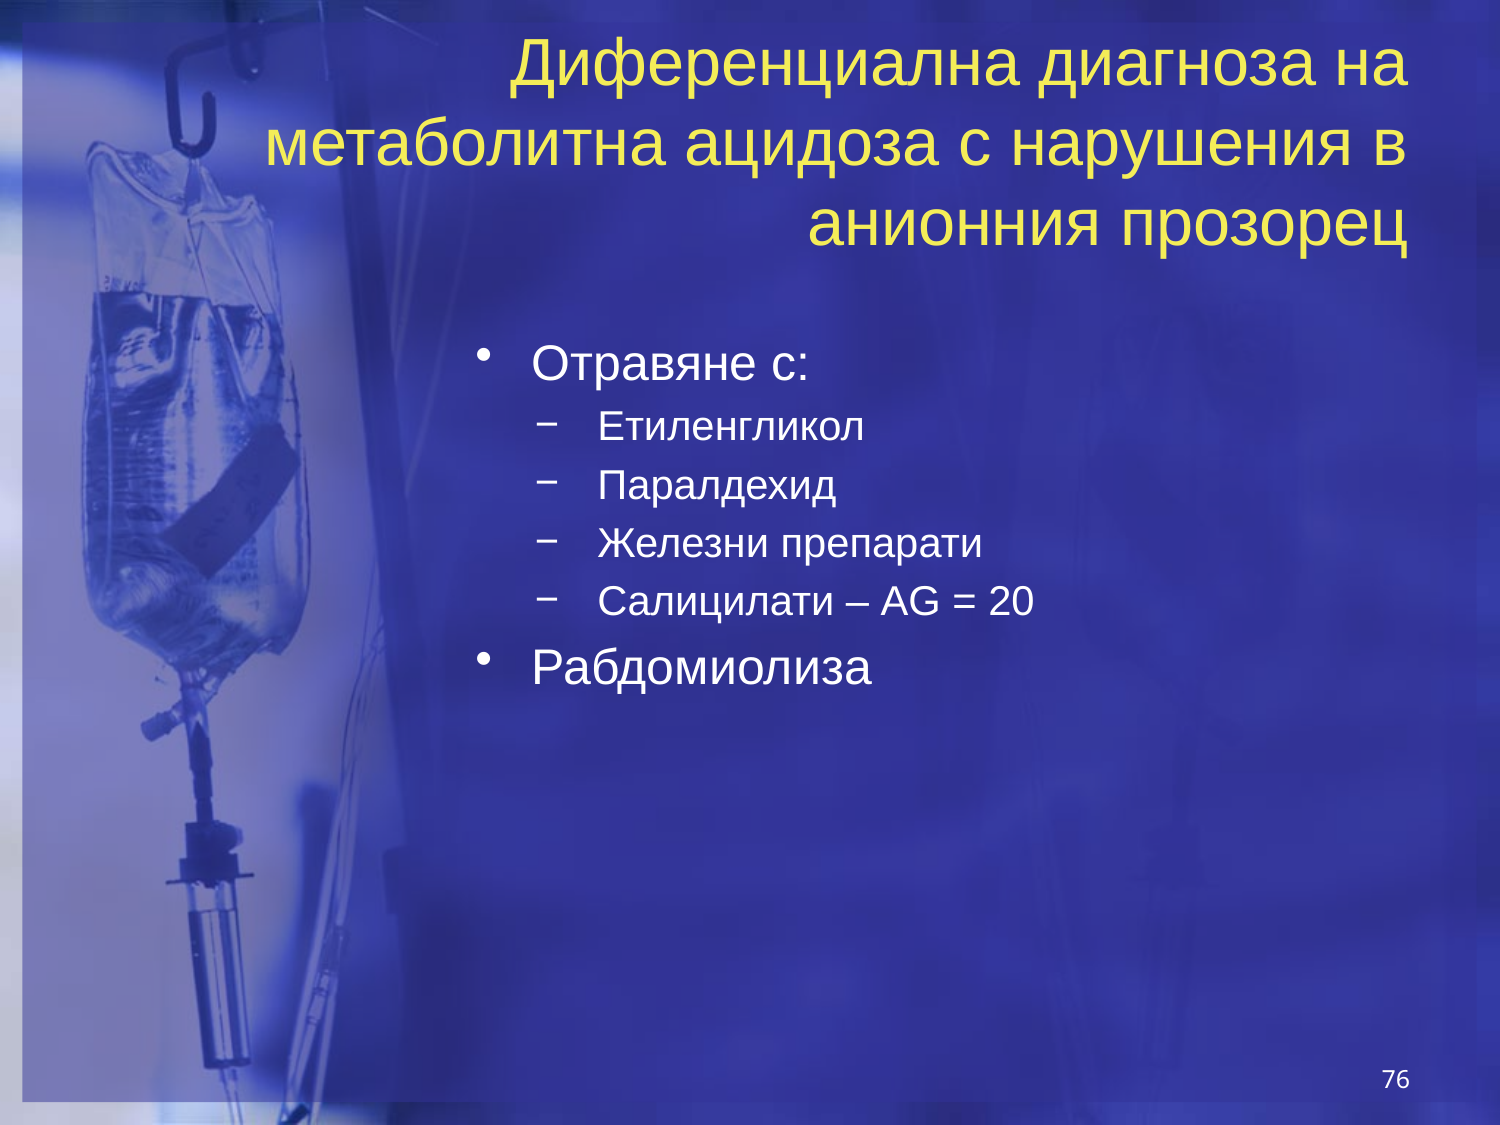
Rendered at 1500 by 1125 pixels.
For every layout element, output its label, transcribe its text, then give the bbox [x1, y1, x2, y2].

picture [0, 0, 1500, 1125]
title Диференциална диагноза на метаболитна ацидоза с нарушения в анионния прозорец [74, 45, 1425, 233]
text_box 76 [1074, 1029, 1425, 1105]
list Отравяне с: Етиленгликол Паралдехид Железни препарати Салицилати – AG = 20 Рабдомиолиза [460, 323, 1436, 938]
